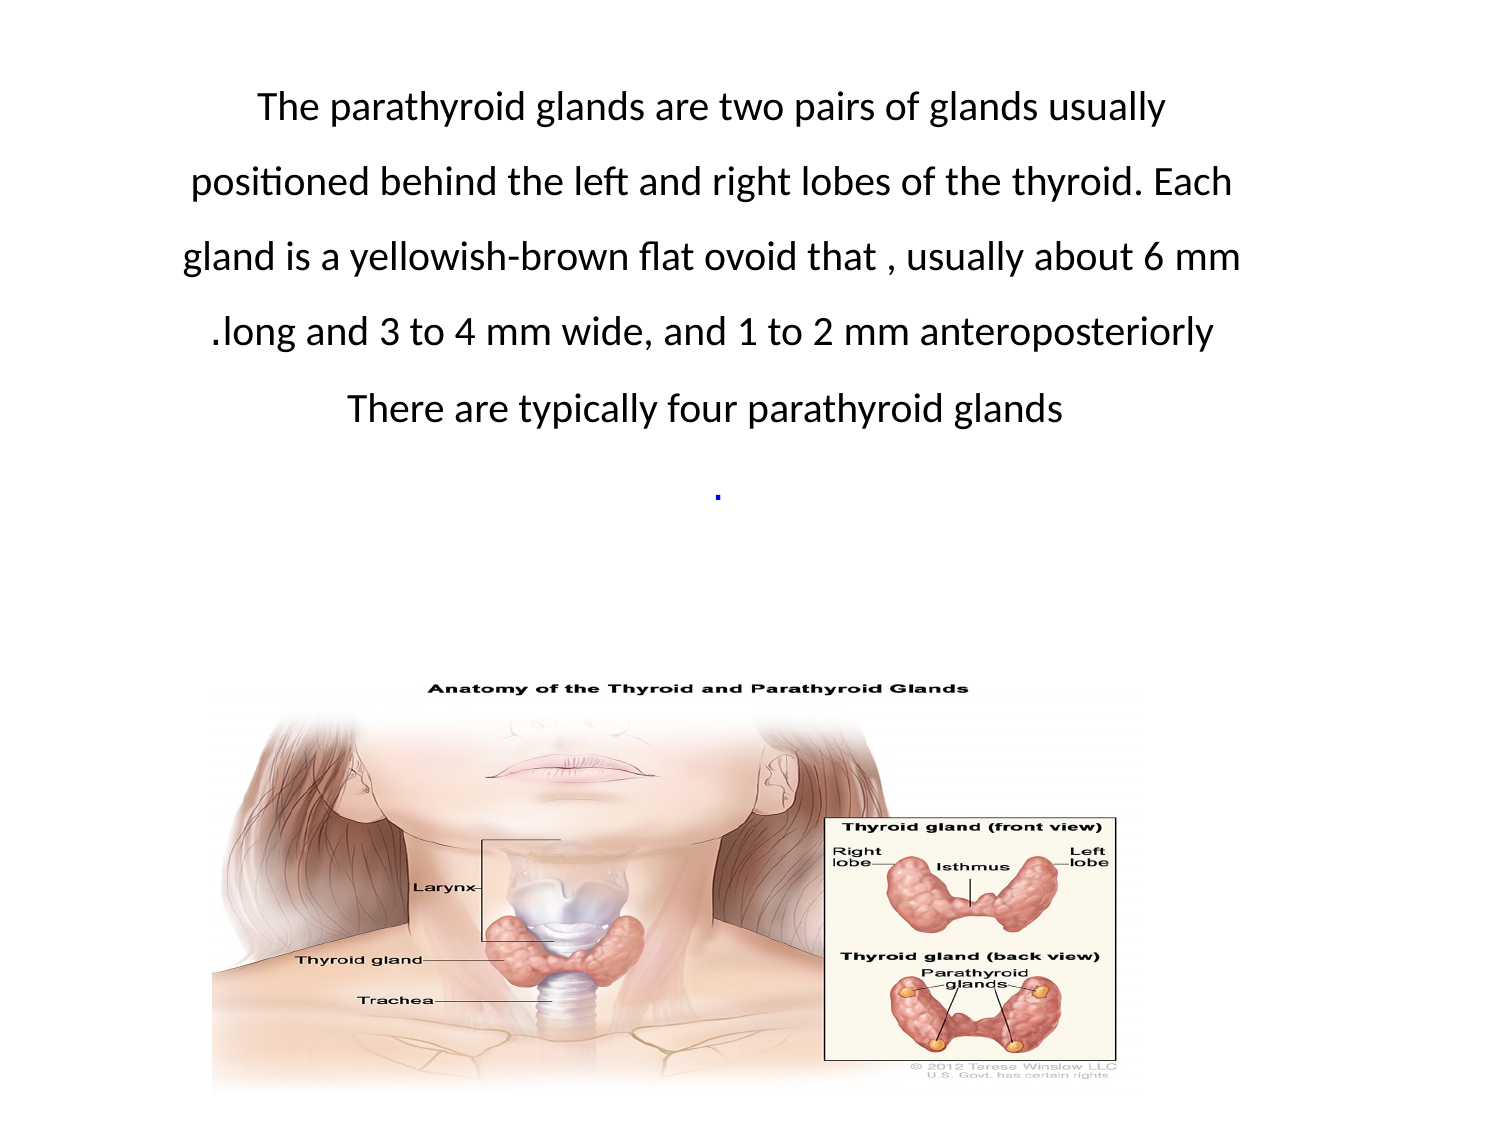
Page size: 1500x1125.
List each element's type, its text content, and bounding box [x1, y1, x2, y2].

text_box The parathyroid glands are two pairs of glands usually positioned behind the left and right lobes of the thyroid. Each gland is a yellowish-brown flat ovoid that , usually about 6 mm long and 3 to 4 mm wide, and 1 to 2 mm anteroposteriorly. There are typically four parathyroid glands . [162, 0, 1263, 509]
picture [212, 674, 1138, 1092]
